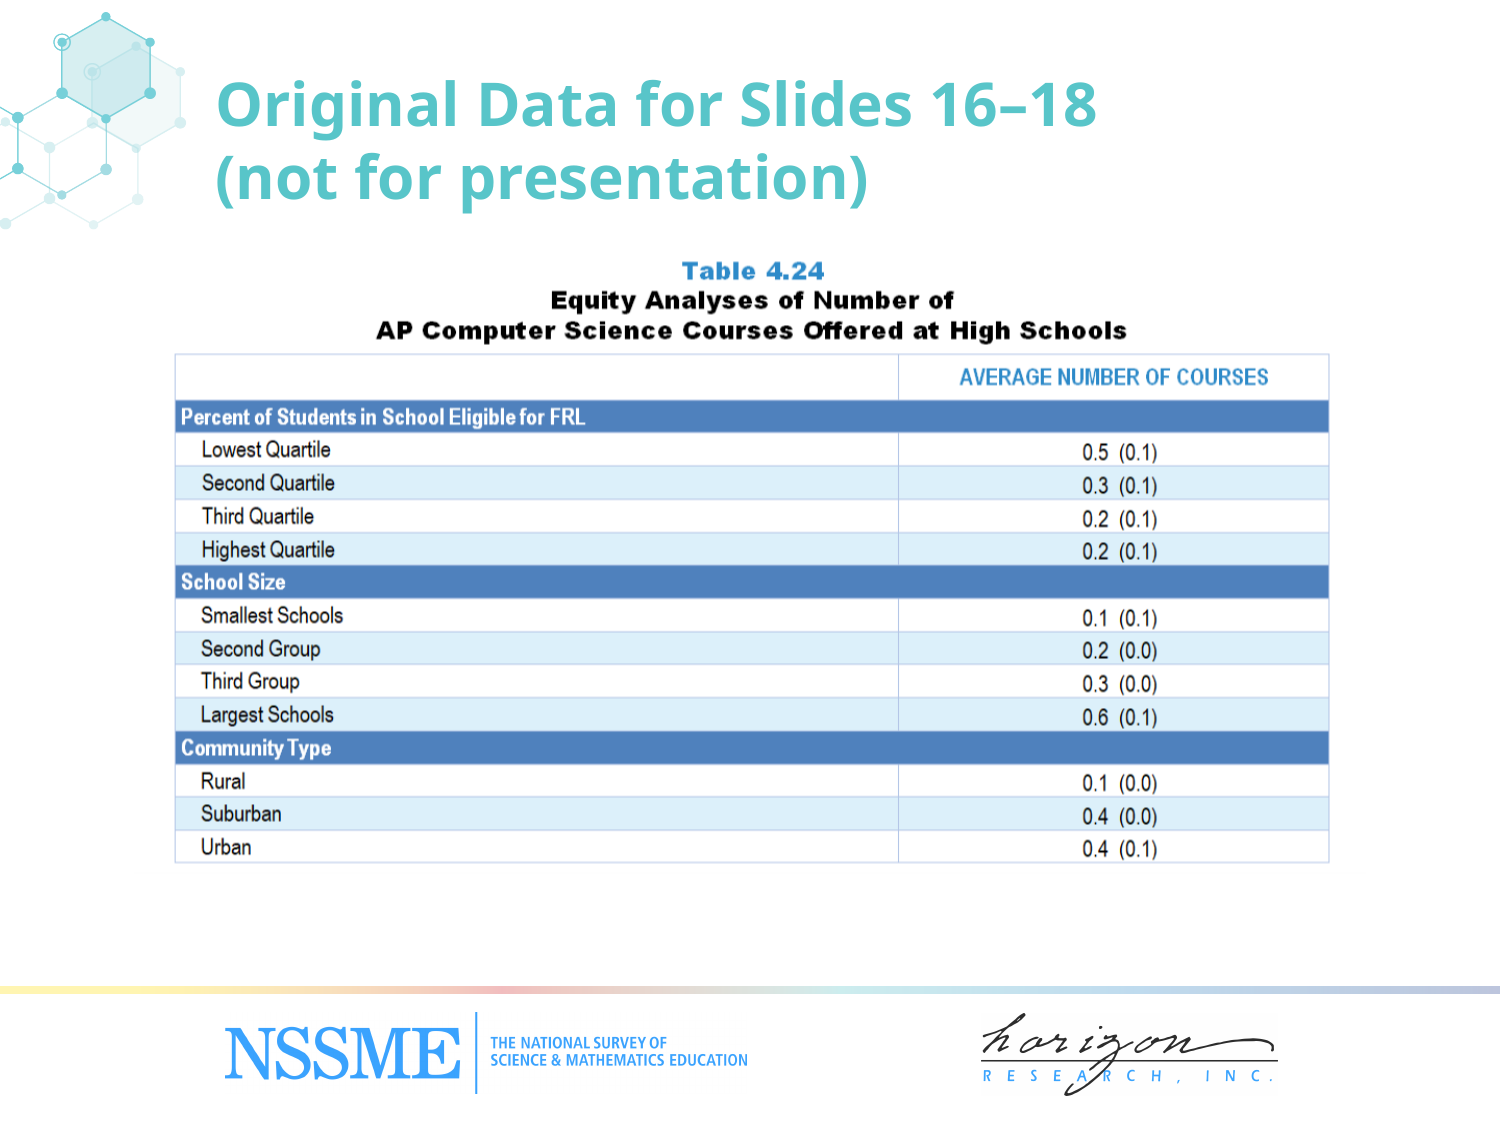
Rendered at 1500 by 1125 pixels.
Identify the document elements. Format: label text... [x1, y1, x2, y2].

text_box Original Data for Slides 16–18 (not for presentation) [200, 45, 1425, 233]
picture [0, 0, 1500, 1125]
